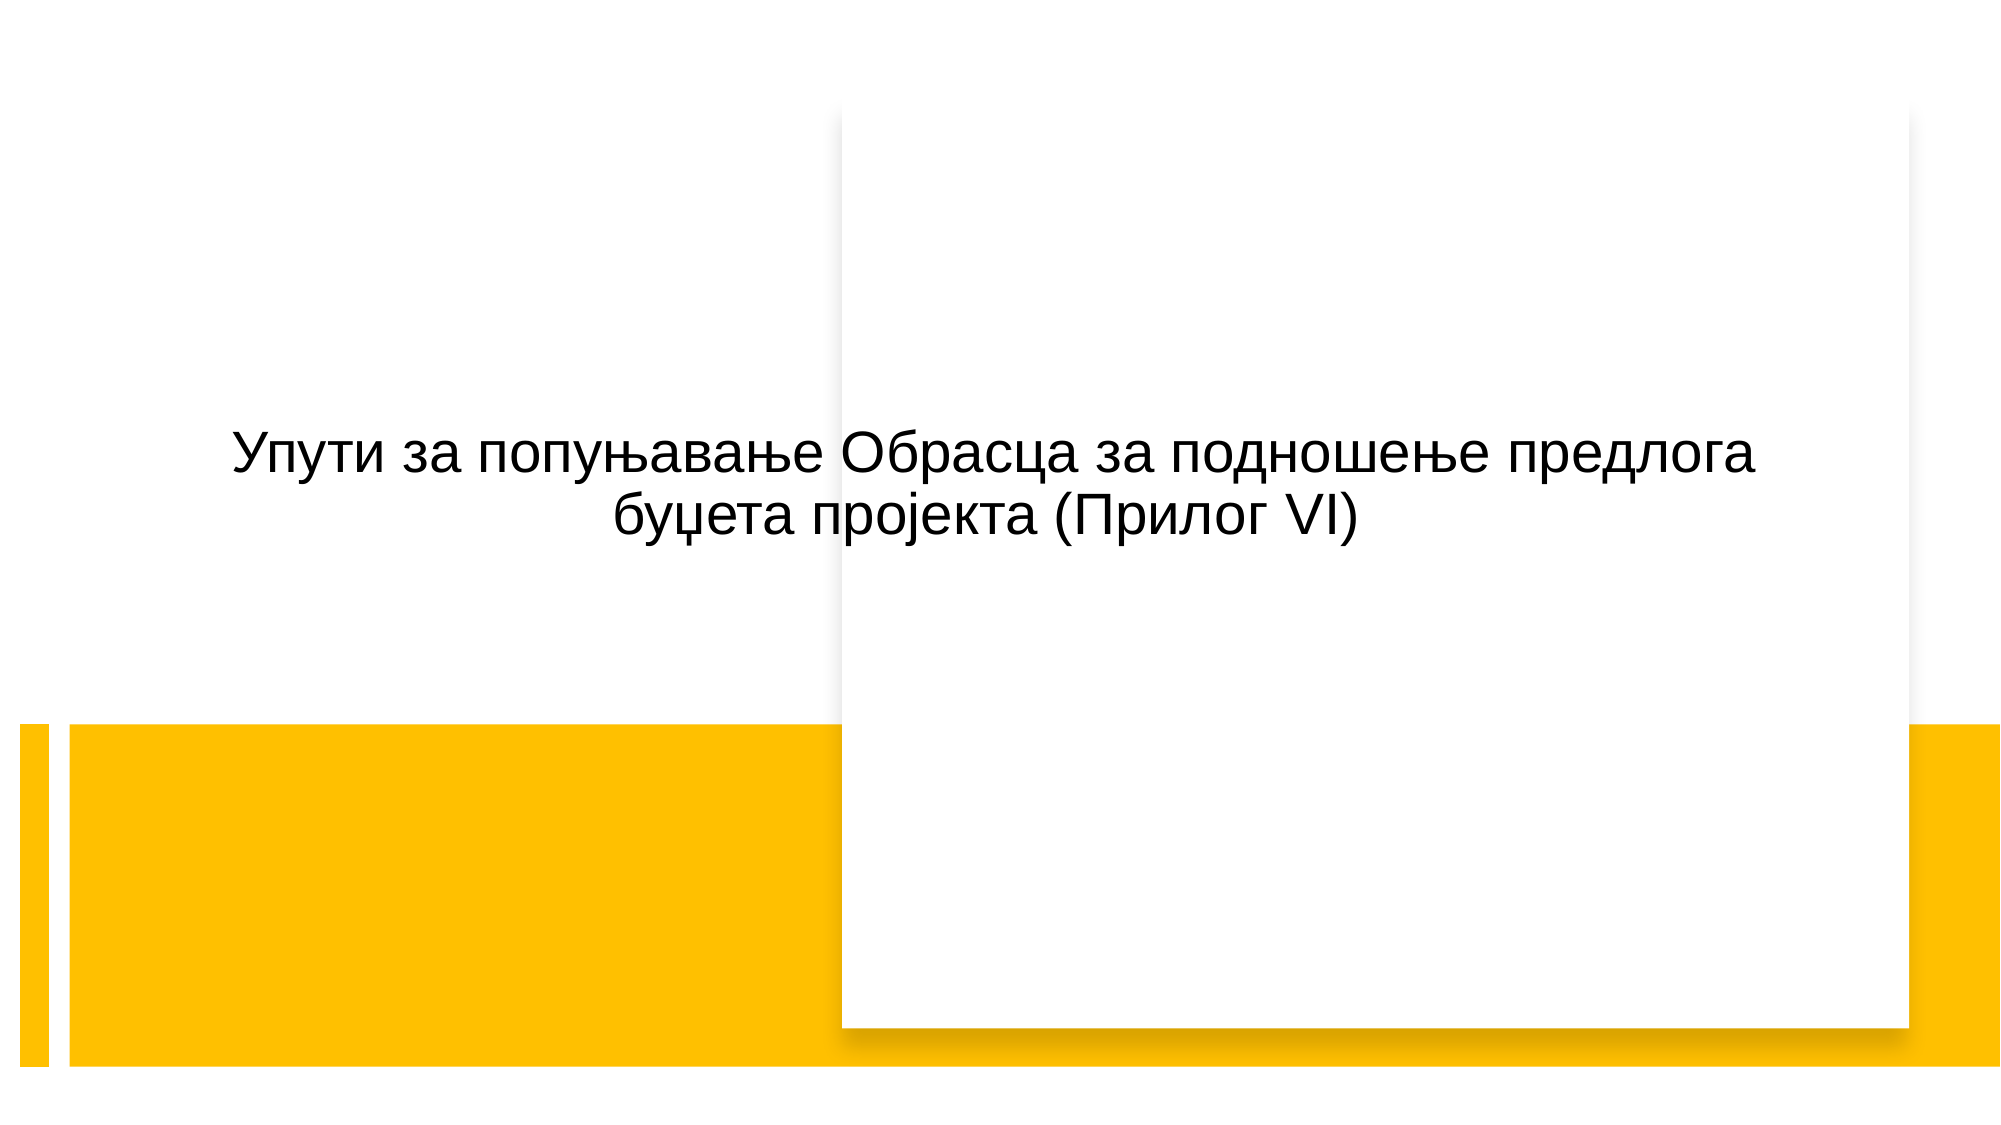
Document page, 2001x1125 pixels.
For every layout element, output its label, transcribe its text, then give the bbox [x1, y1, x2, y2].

list Упути за попуњавање Обрасца за подношење предлога буџета пројекта (Прилог VI) [151, 239, 1837, 724]
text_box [34, 724, 2000, 1067]
text_box [841, 95, 1910, 724]
text_box [0, 0, 2000, 1125]
